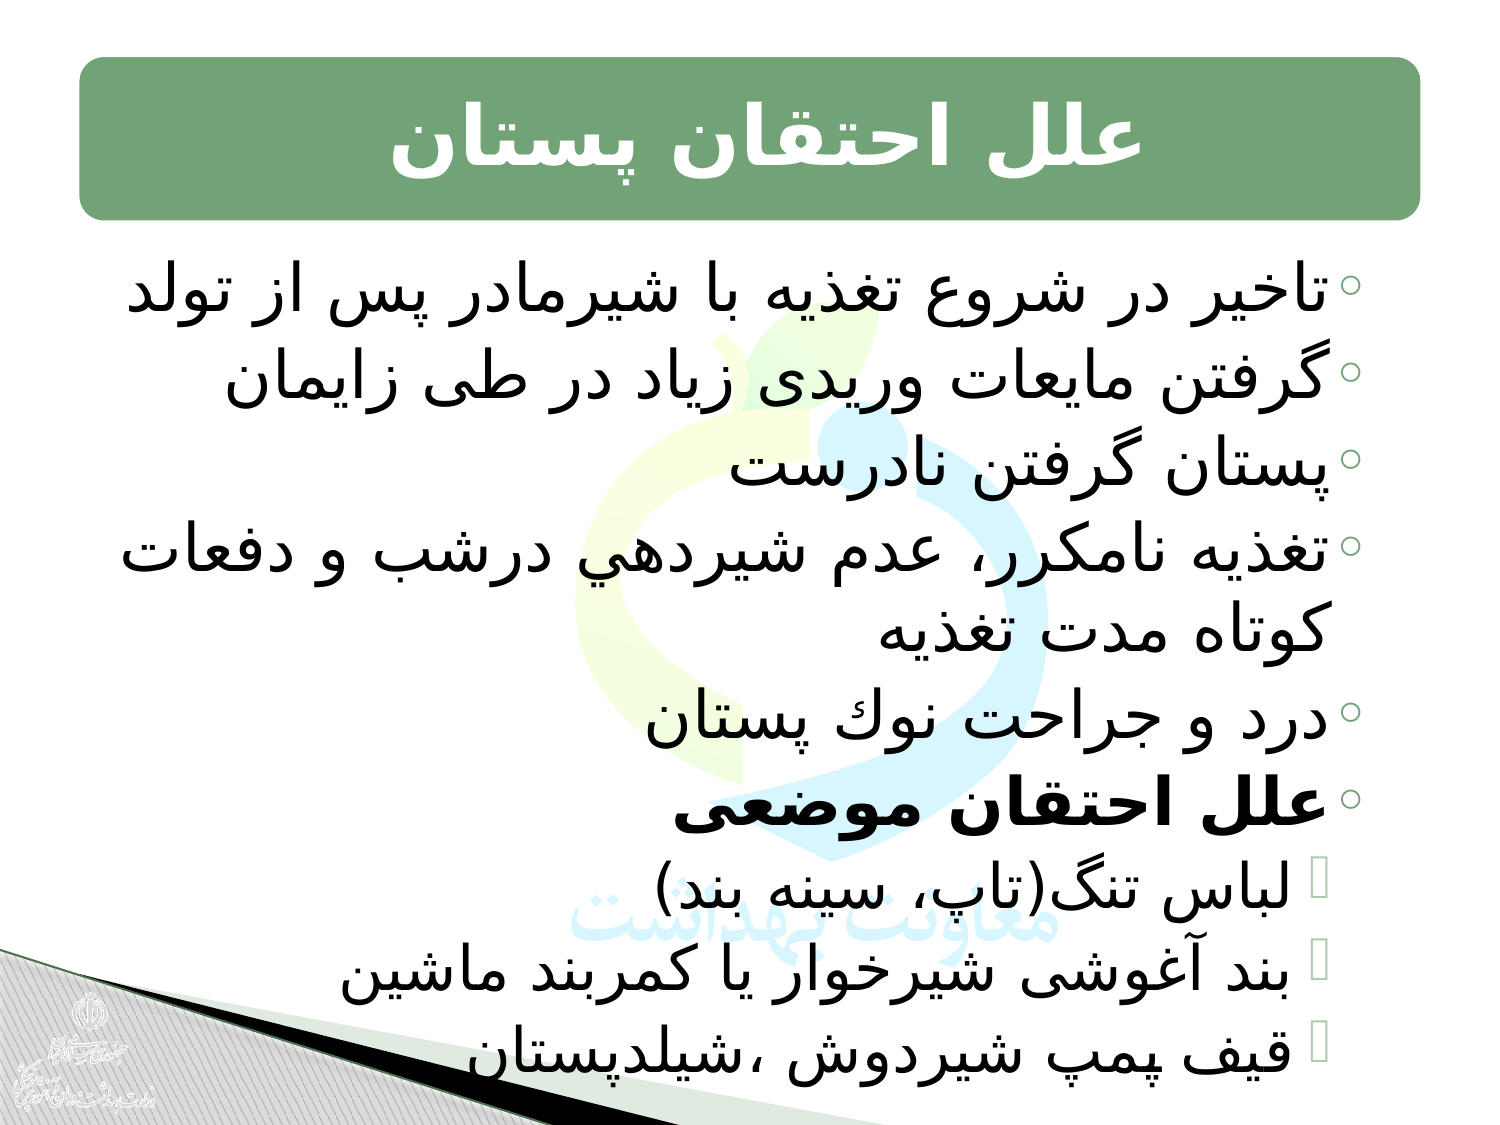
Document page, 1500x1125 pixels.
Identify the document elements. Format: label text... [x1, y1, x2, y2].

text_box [74, 44, 1426, 233]
list تاخير در شروع تغذيه با شيرمادر پس از تولد گرفتن مایعات وریدی زیاد در طی زایمان پستان گرفتن نادرست تغذيه نامكرر، عدم شيردهي درشب و دفعات كوتاه مدت تغذيه درد و جراحت نوك پستان علل احتقان موضعی لباس تنگ(تاپ، سینه بند) بند آغوشی شیرخوار یا کمربند ماشین قیف پمپ شیردوش ،شیلدپستان [37, 237, 1450, 1025]
